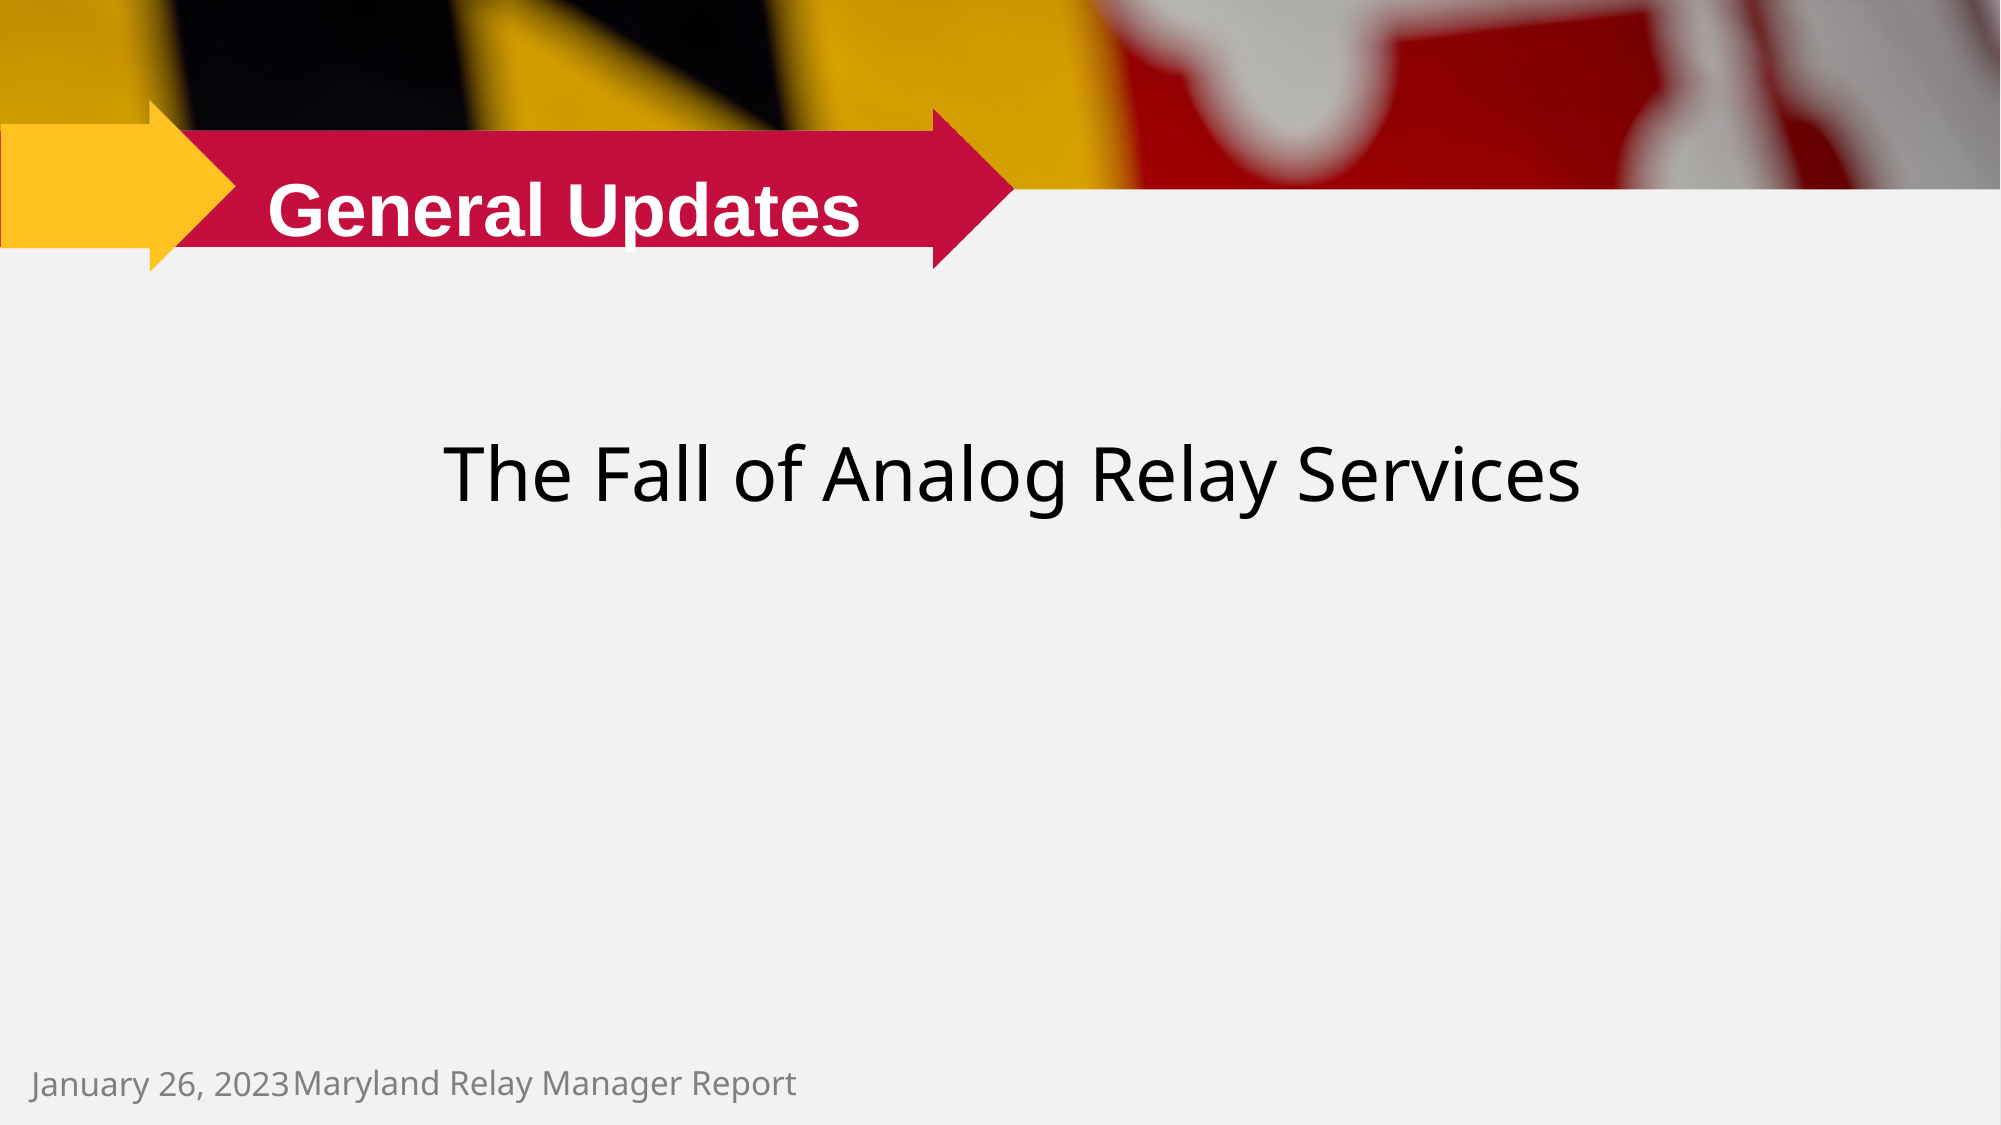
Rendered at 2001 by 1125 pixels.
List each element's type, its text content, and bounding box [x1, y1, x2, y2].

picture [0, 0, 2001, 272]
text_box Maryland Relay Manager Report [278, 1054, 858, 1110]
text_box The Fall of Analog Relay Services [0, 419, 2000, 525]
